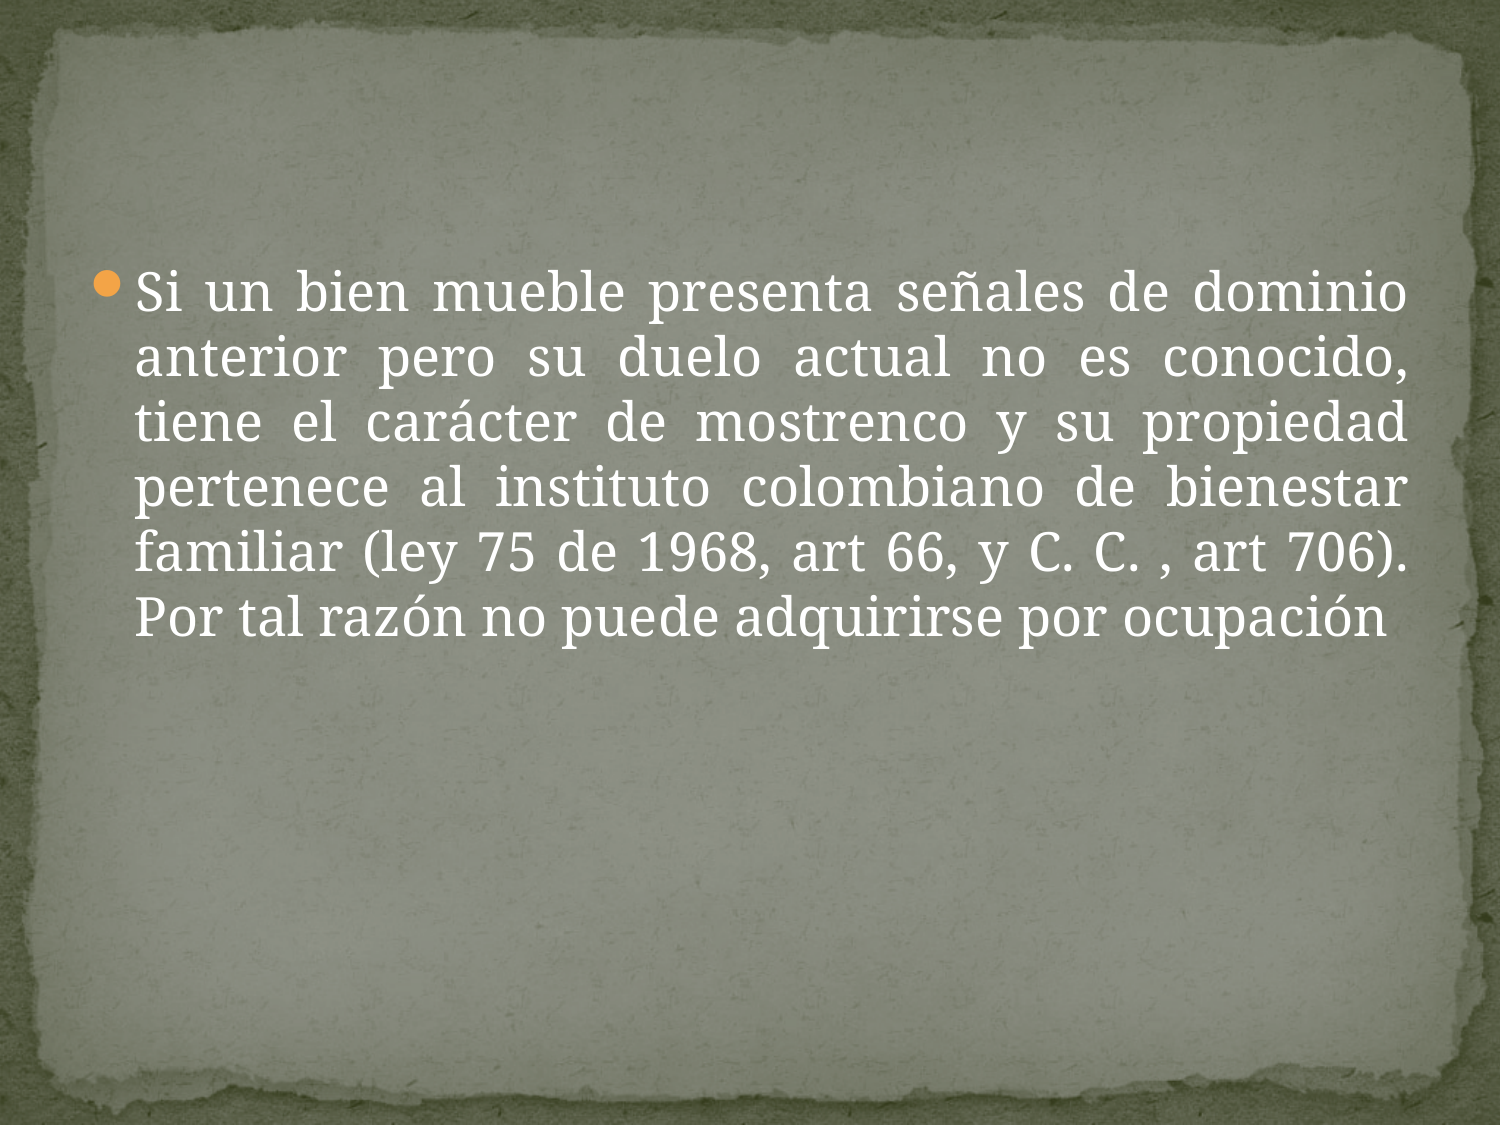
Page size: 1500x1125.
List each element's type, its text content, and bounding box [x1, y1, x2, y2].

list Si un bien mueble presenta señales de dominio anterior pero su duelo actual no es conocido, tiene el carácter de mostrenco y su propiedad pertenece al instituto colombiano de bienestar familiar (ley 75 de 1968, art 66, y C. C. , art 706). Por tal razón no puede adquirirse por ocupación [75, 249, 1425, 1000]
